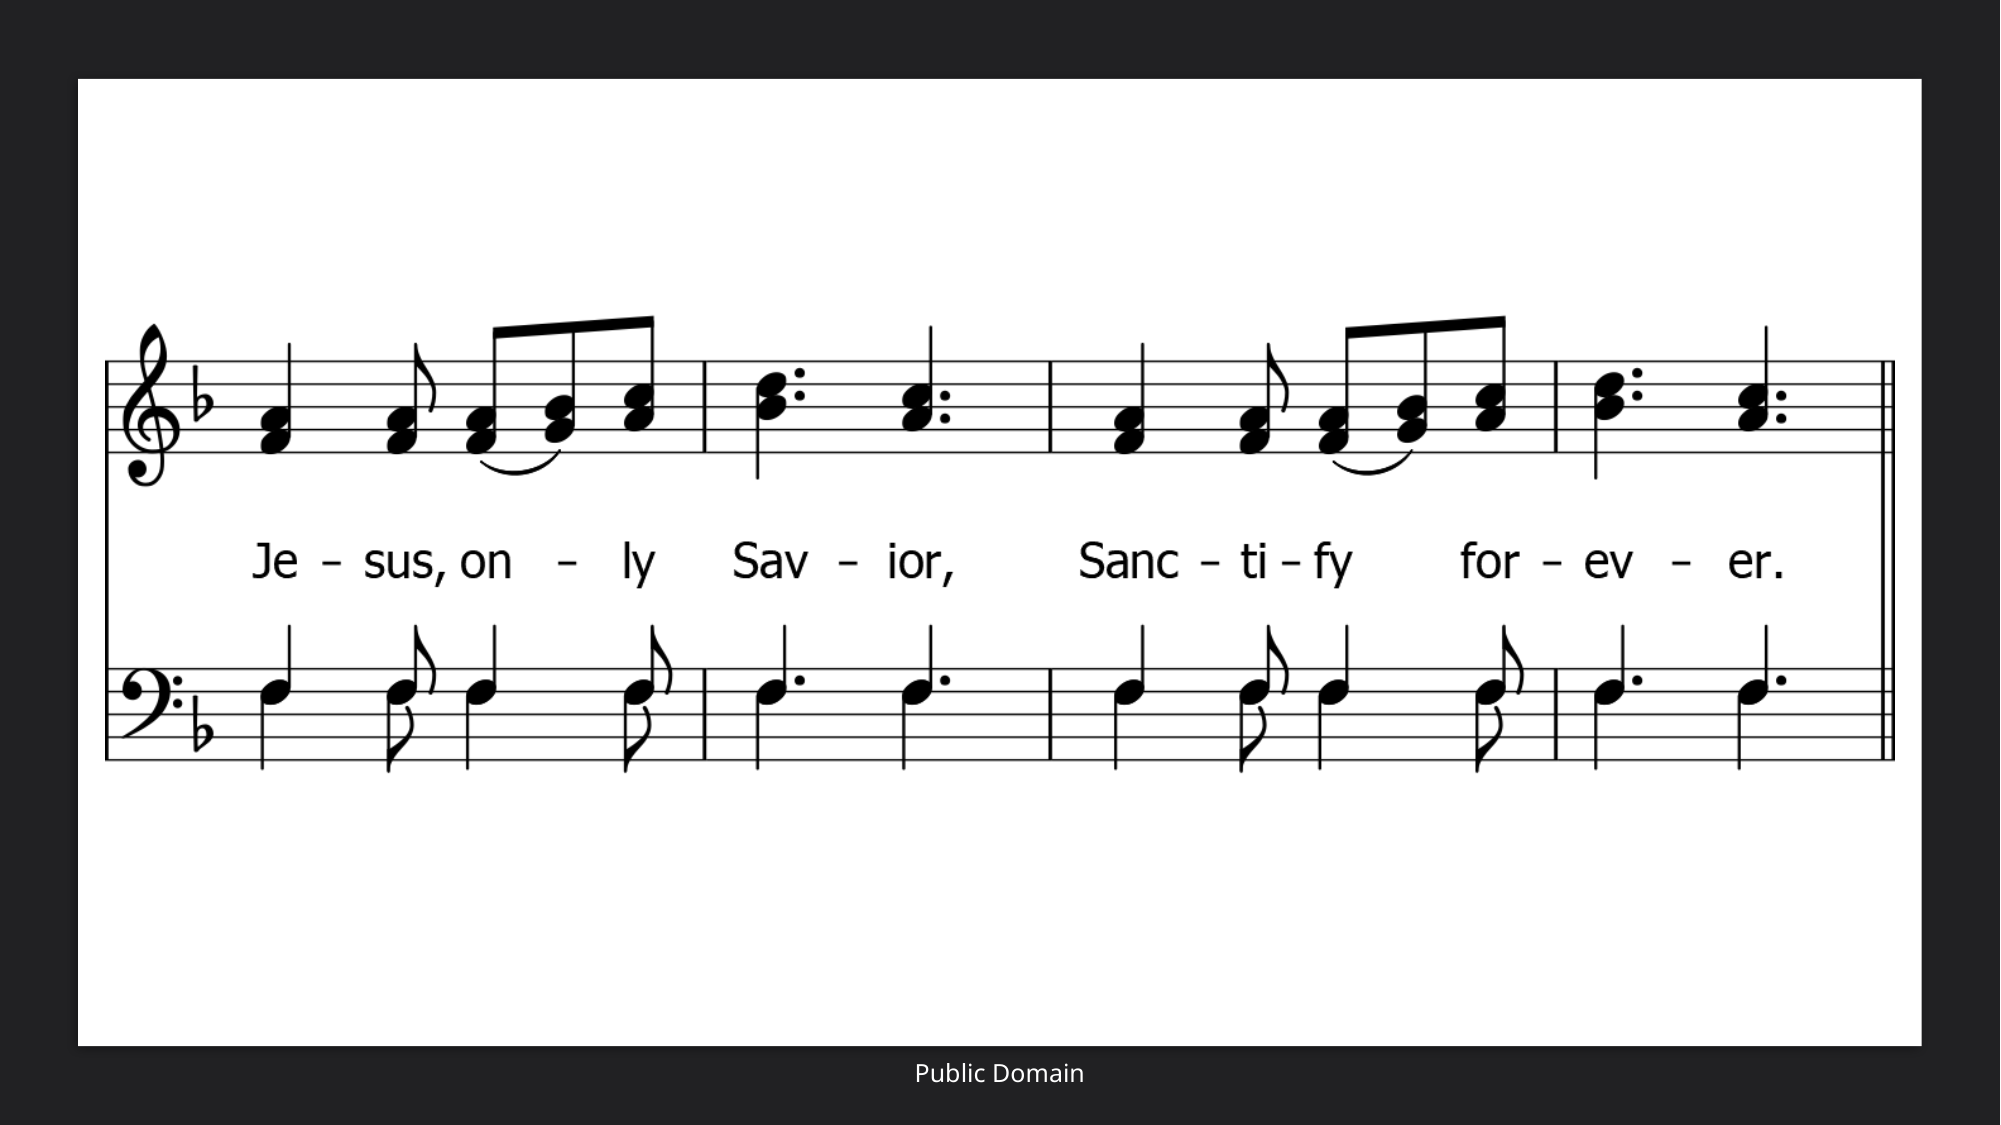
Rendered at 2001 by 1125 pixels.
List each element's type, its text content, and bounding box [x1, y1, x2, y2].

text_box [0, 0, 2000, 1125]
text_box [77, 77, 1923, 1048]
footer Public Domain [662, 1042, 1338, 1103]
picture [105, 305, 1895, 820]
